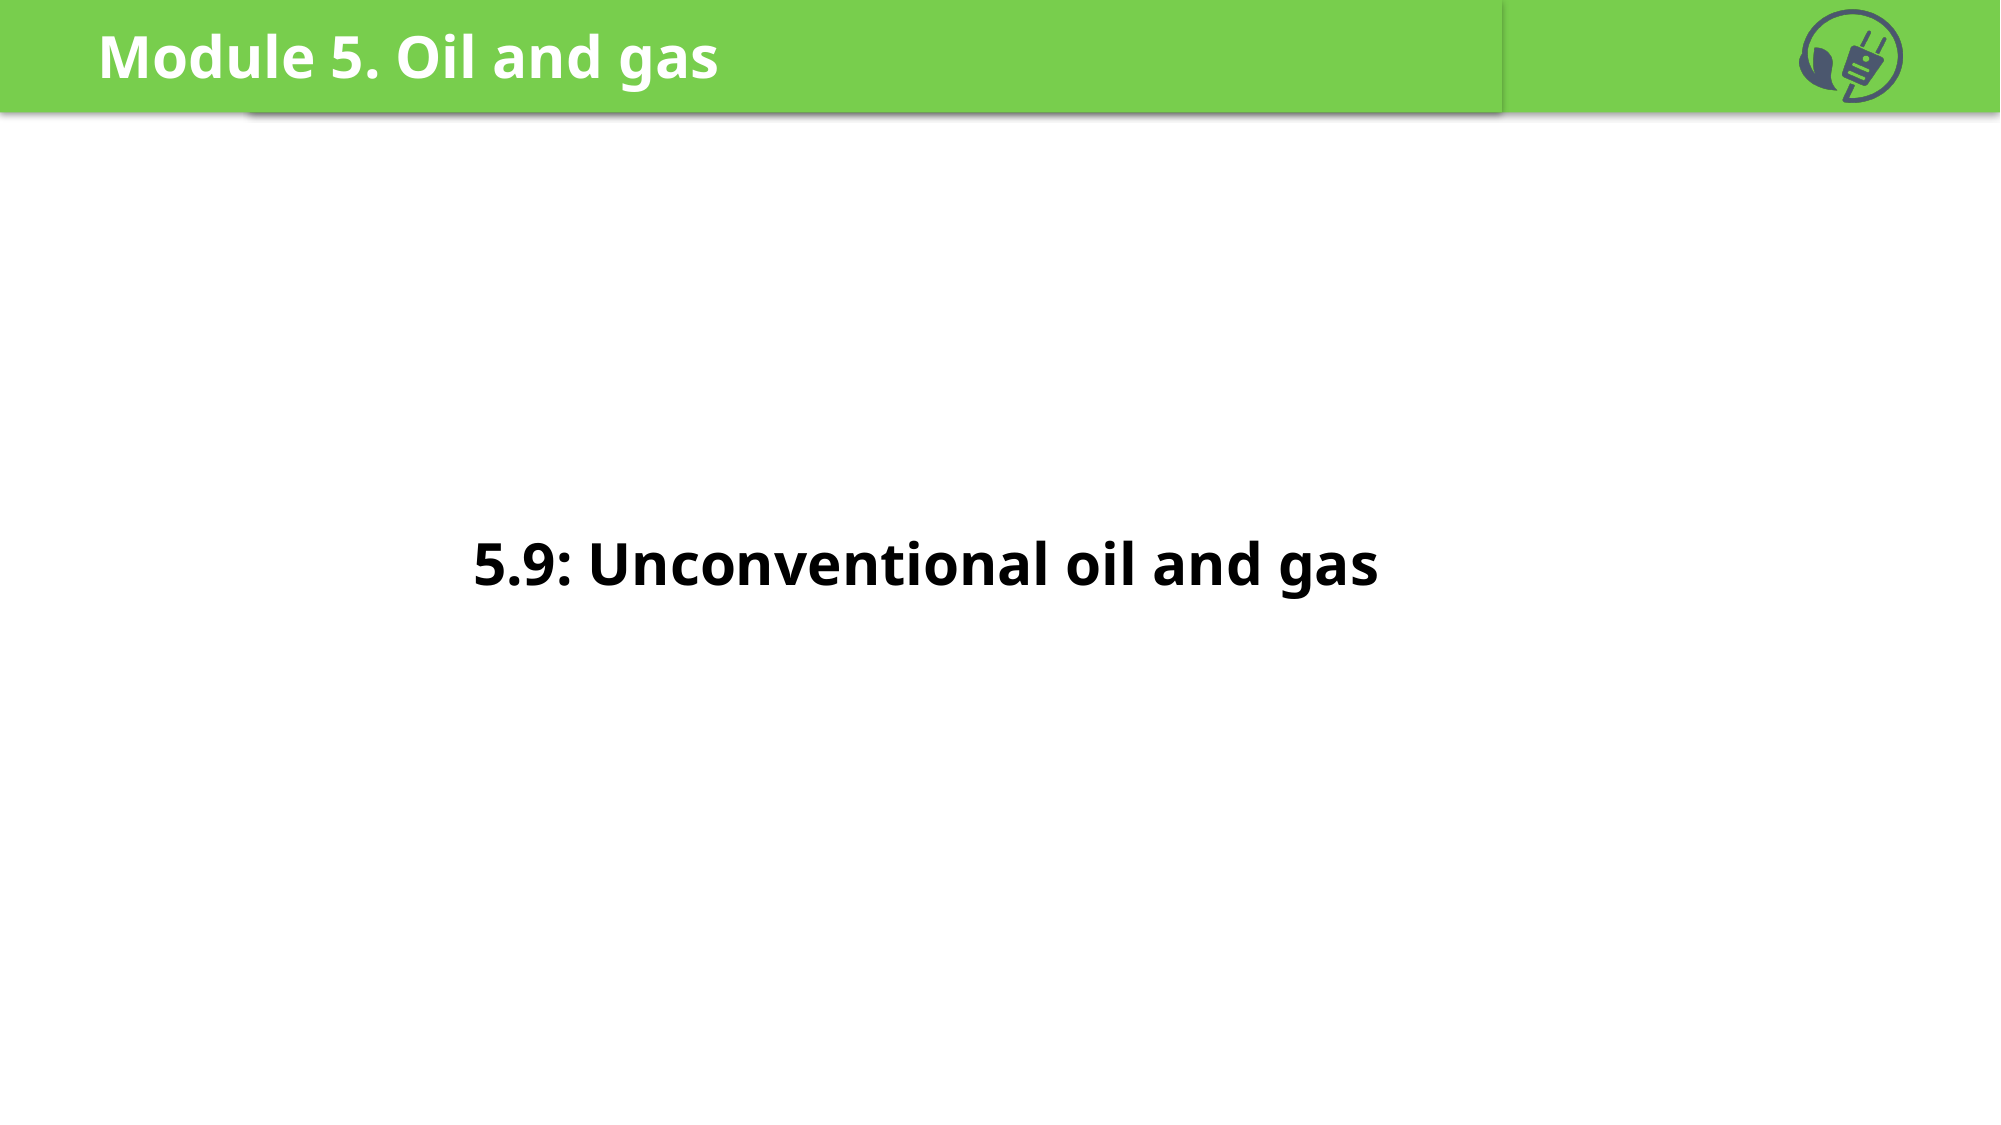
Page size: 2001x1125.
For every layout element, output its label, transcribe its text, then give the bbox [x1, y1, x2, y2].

text_box [1505, 0, 2000, 113]
text_box Module 5. Oil and gas [82, 12, 735, 98]
picture [1799, 7, 1904, 105]
text_box [0, 0, 1503, 113]
text_box 5.9: Unconventional oil and gas [383, 519, 1617, 605]
